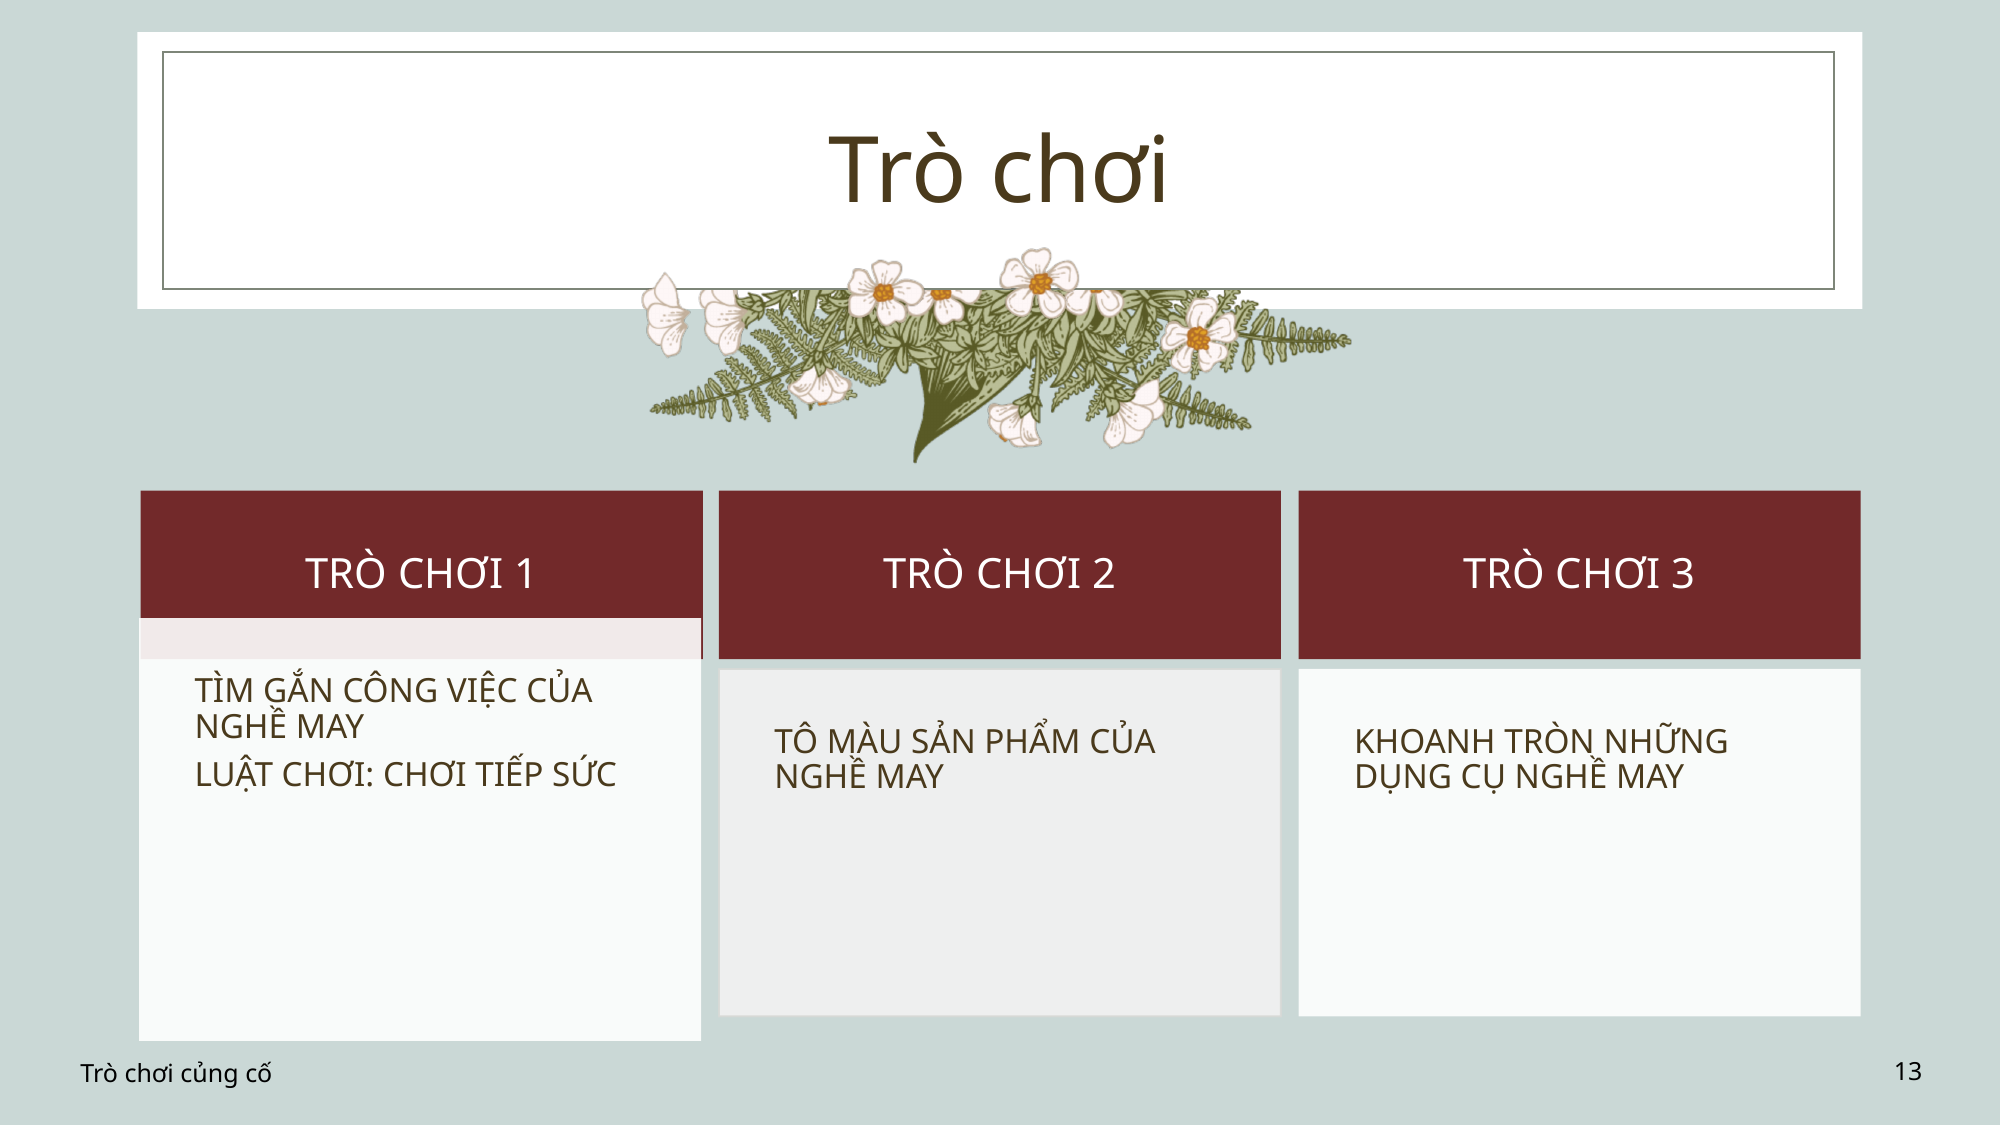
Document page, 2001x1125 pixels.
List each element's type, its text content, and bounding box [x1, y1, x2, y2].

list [137, 490, 1863, 1061]
slide_number 13 [1487, 1042, 1938, 1103]
picture [635, 266, 1361, 478]
title Trò chơi [137, 79, 1863, 266]
footer Trò chơi củng cố [65, 1042, 741, 1103]
